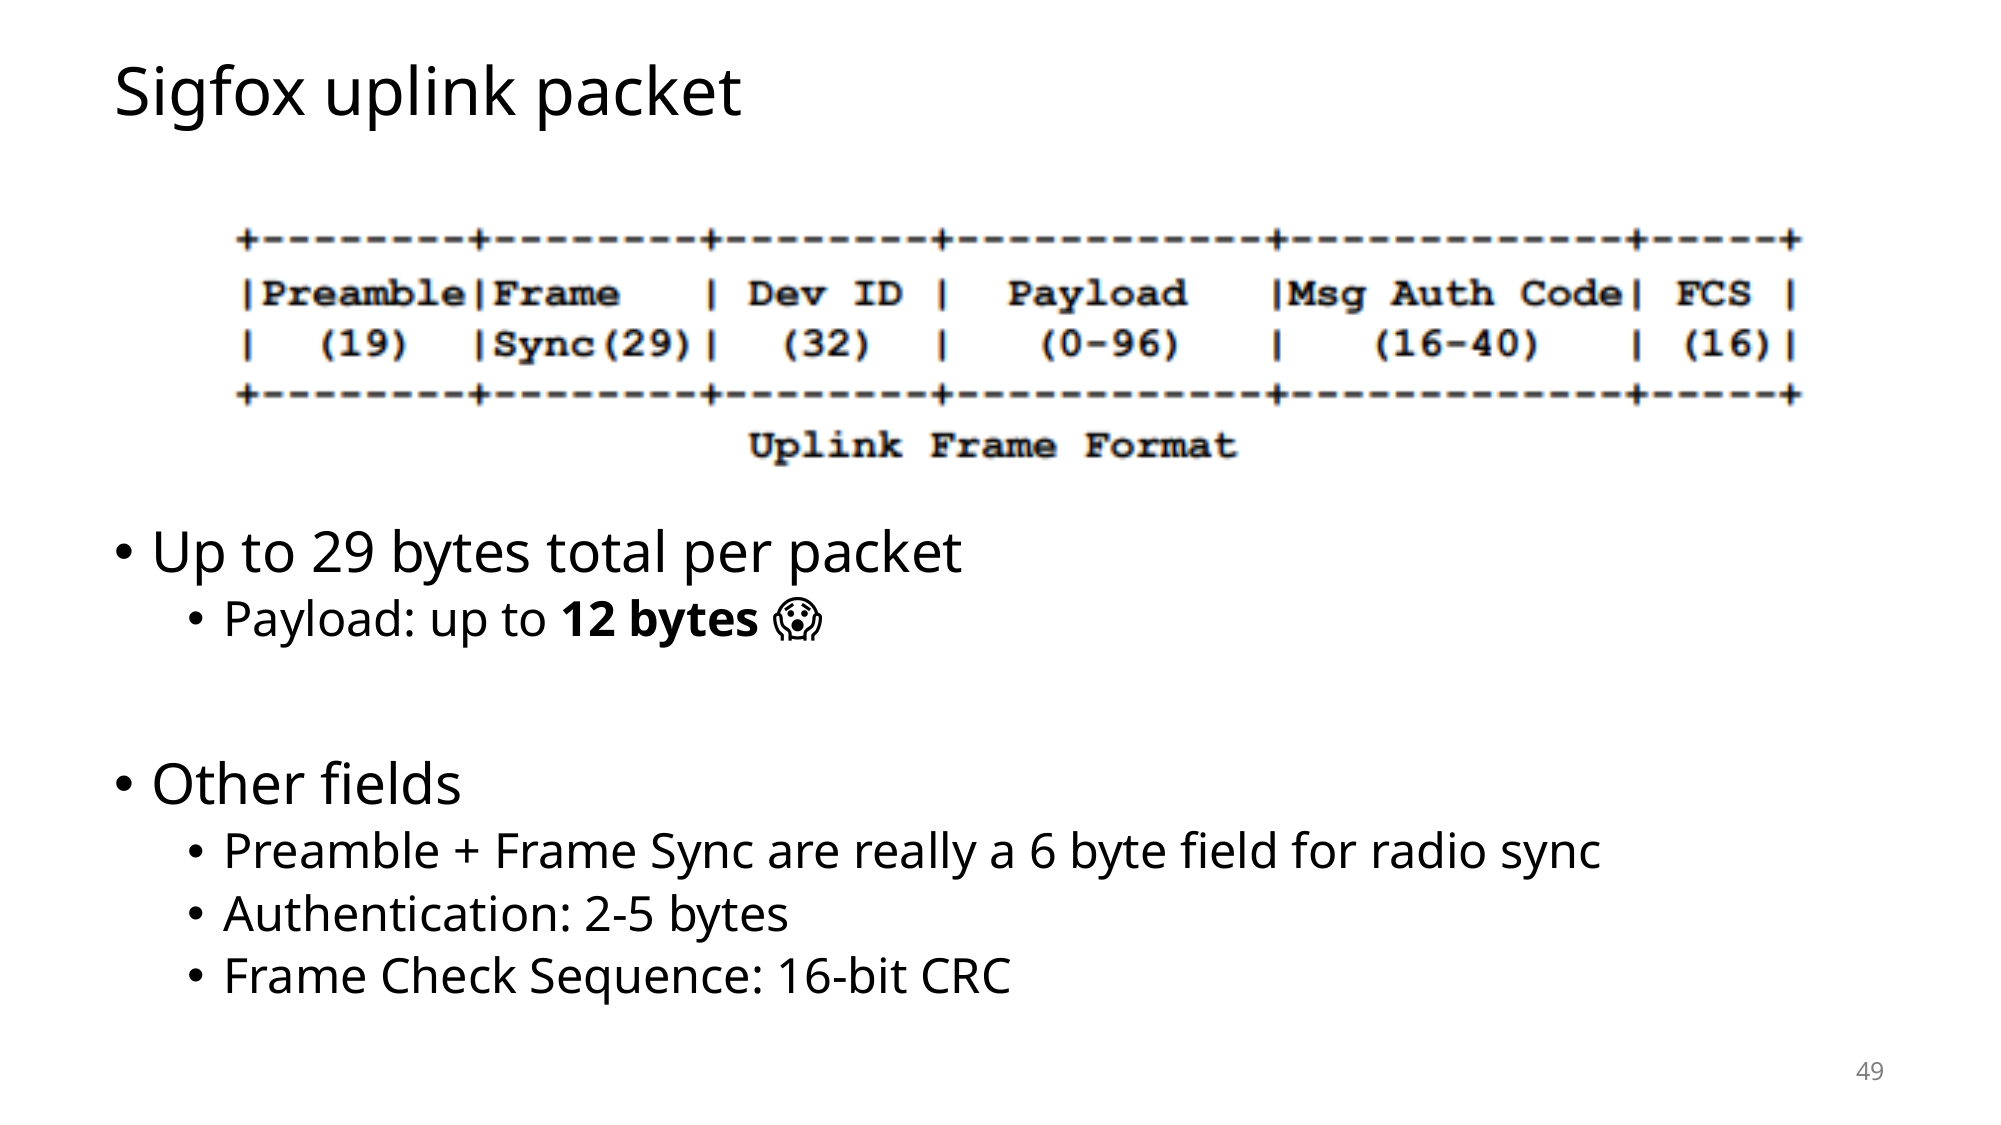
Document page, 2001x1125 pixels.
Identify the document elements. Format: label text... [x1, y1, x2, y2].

slide_number 49 [1749, 1042, 1900, 1103]
picture [199, 187, 1825, 479]
title Sigfox uplink packet [99, 37, 1900, 150]
list Up to 29 bytes total per packet Payload: up to 12 bytes 😱 Other fields Preamble + Frame Sync are really a 6 byte field for radio sync Authentication: 2-5 bytes Frame Check Sequence: 16-bit CRC [99, 516, 1900, 1013]
